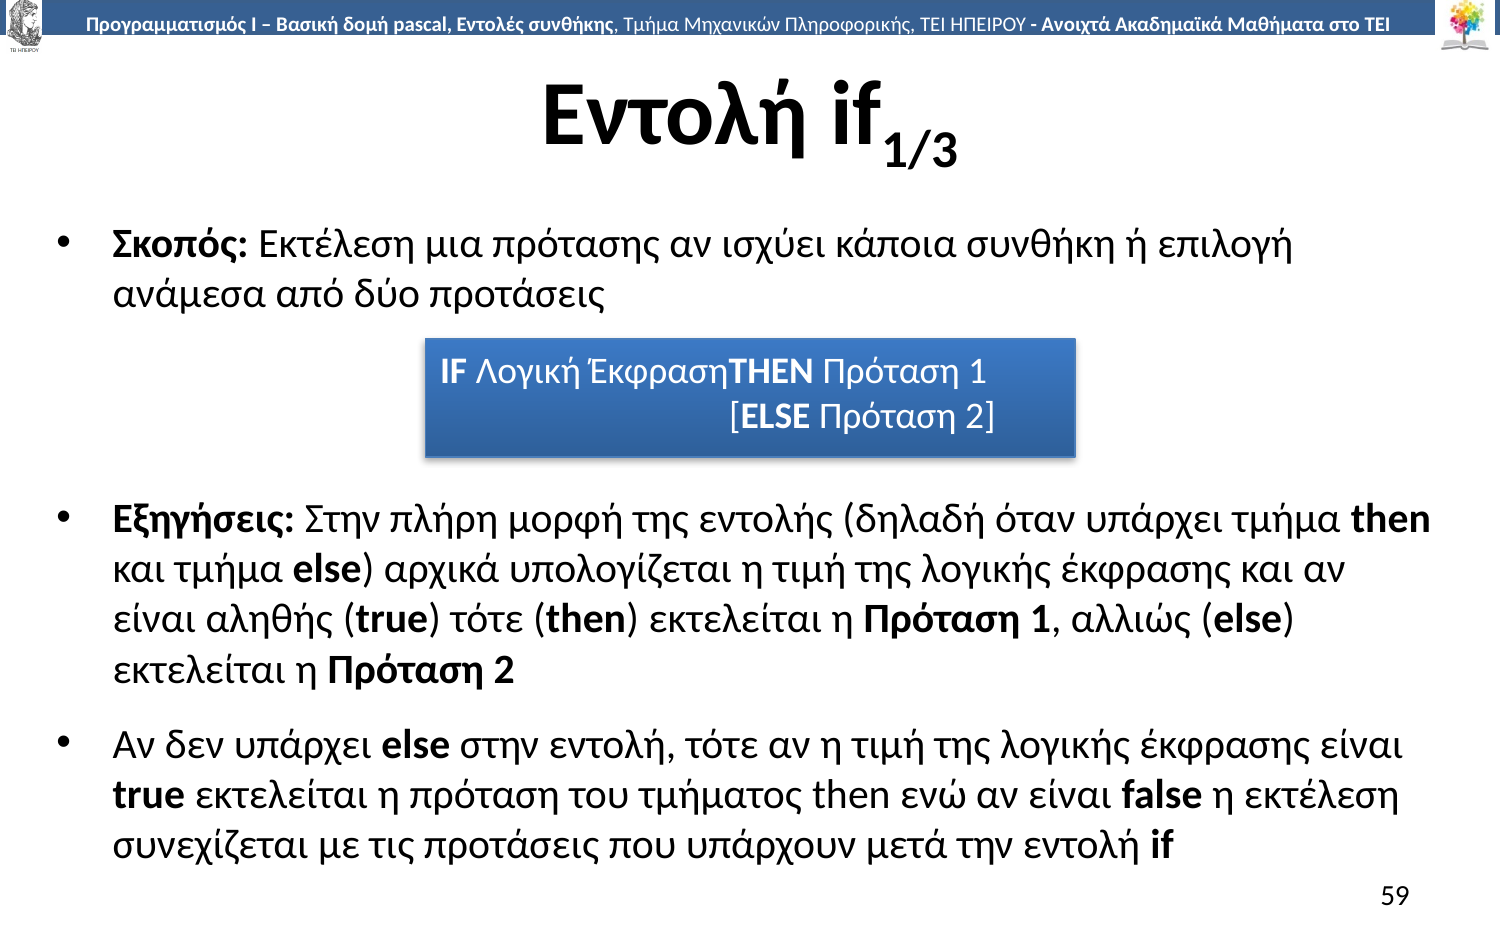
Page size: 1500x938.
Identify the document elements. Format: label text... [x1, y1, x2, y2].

picture [1435, 0, 1495, 52]
slide_number 59 [1074, 868, 1425, 919]
text_box IF Λογική ΈκφρασηTHEN Πρόταση 1 [ELSE Πρόταση 2] [425, 338, 1076, 458]
picture [6, 0, 42, 54]
title Εντολή if1/3 [75, 37, 1425, 194]
list Σκοπός: Εκτέλεση μια πρότασης αν ισχύει κάποια συνθήκη ή επιλογή ανάμεσα από δύο προτάσεις Εξηγήσεις: Στην πλήρη μορφή της εντολής (δηλαδή όταν υπάρχει τμήμα then και τμήμα else) αρχικά υπολογίζεται η τιμή της λογικής έκφρασης και αν είναι αληθής (true) τότε (then) εκτελείται η Πρόταση 1, αλλιώς (else) εκτελείται η Πρόταση 2 Αν δεν υπάρχει else στην εντολή, τότε αν η τιμή της λογικής έκφρασης είναι true εκτελείται η πρόταση του τμήματος then ενώ αν είναι false η εκτέλεση συνεχίζεται με τις προτάσεις που υπάρχουν μετά την εντολή if [41, 208, 1447, 894]
